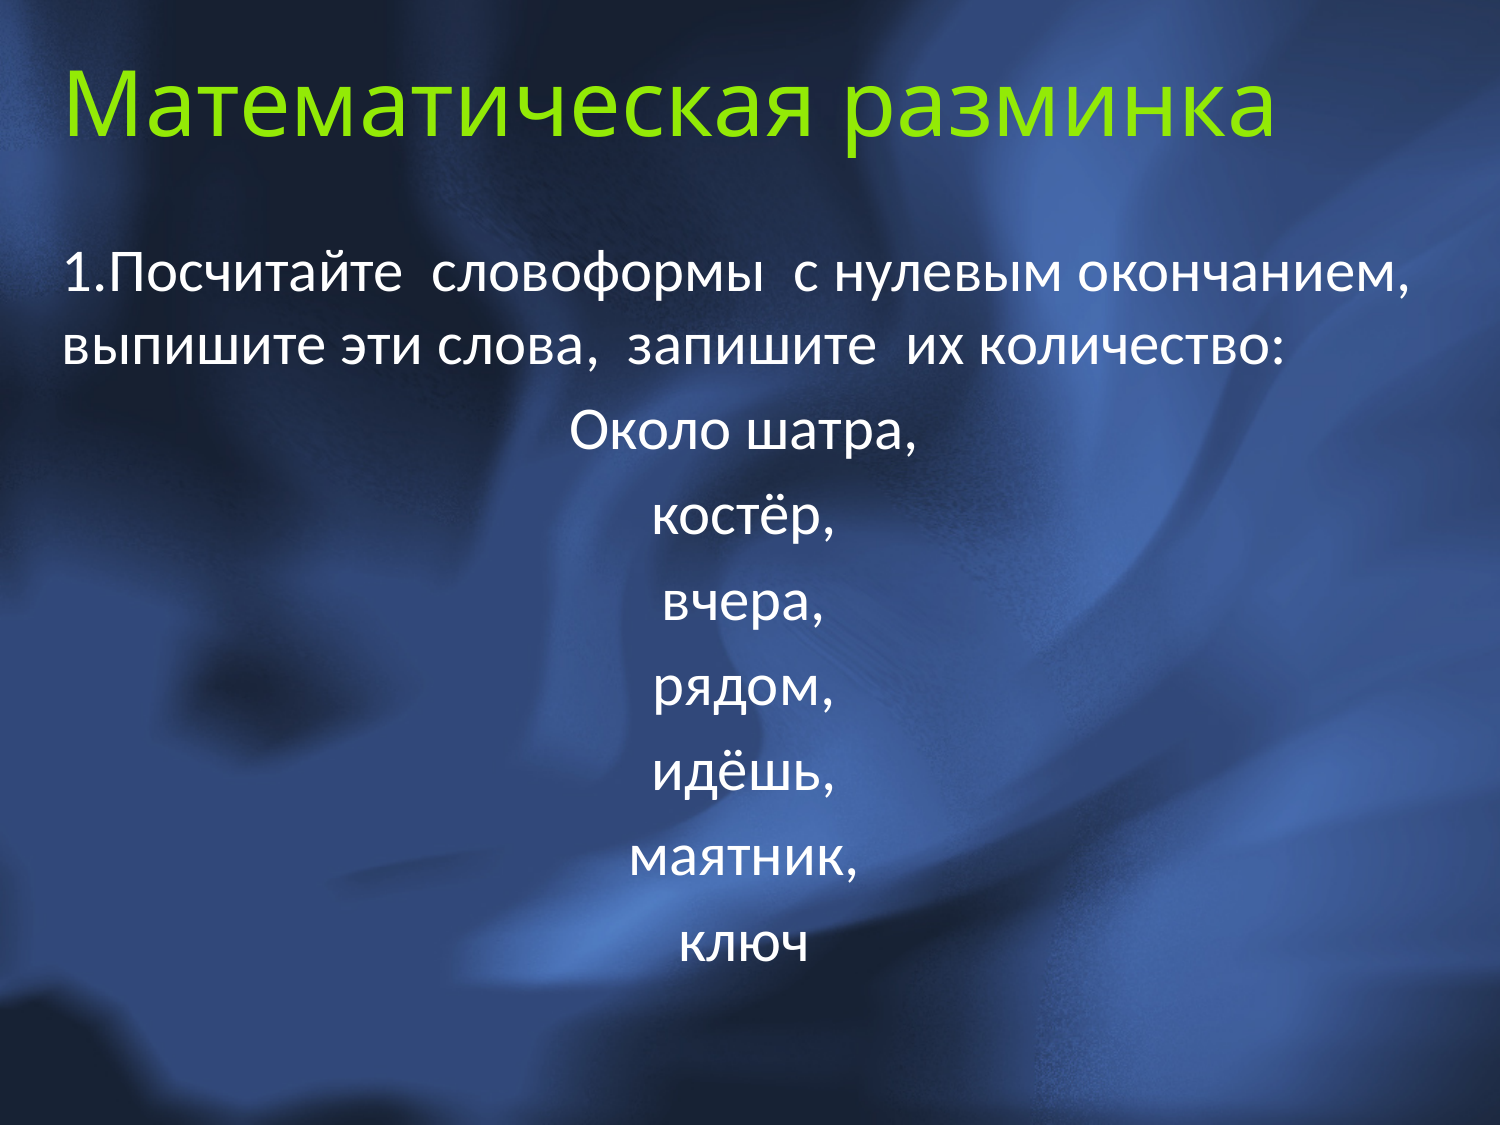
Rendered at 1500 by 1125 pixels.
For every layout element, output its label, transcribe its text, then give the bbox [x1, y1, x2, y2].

picture [0, 0, 1500, 1125]
subtitle 1.Посчитайте словоформы с нулевым окончанием, выпишите эти слова, запишите их количество: Около шатра, костёр, вчера, рядом, идёшь, маятник, ключ [46, 222, 1442, 1067]
title Математическая разминка [46, 35, 1442, 164]
